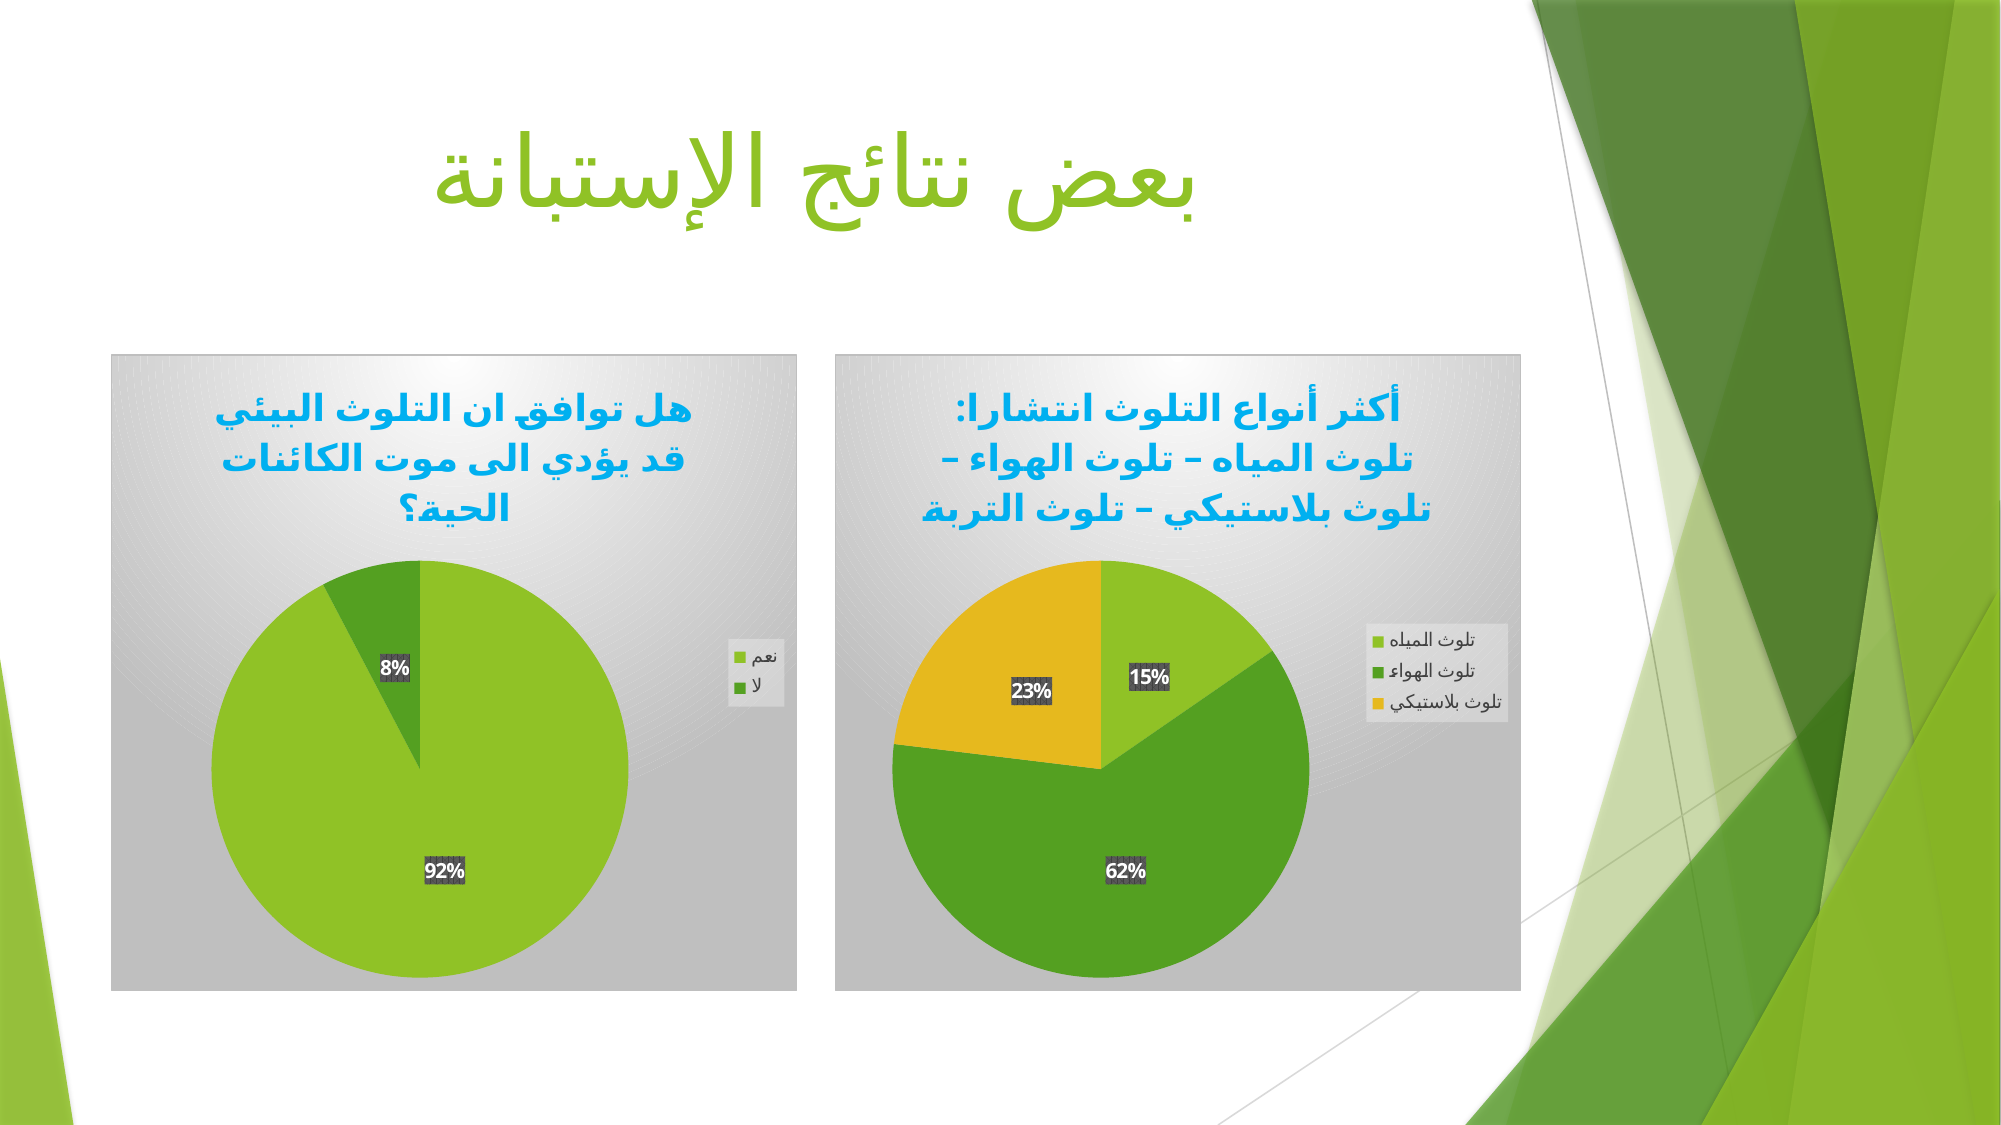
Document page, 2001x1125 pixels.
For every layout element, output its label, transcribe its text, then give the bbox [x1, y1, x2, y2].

title بعض نتائج الإستبانة [111, 99, 1522, 317]
chart [110, 353, 798, 992]
chart [834, 353, 1522, 992]
